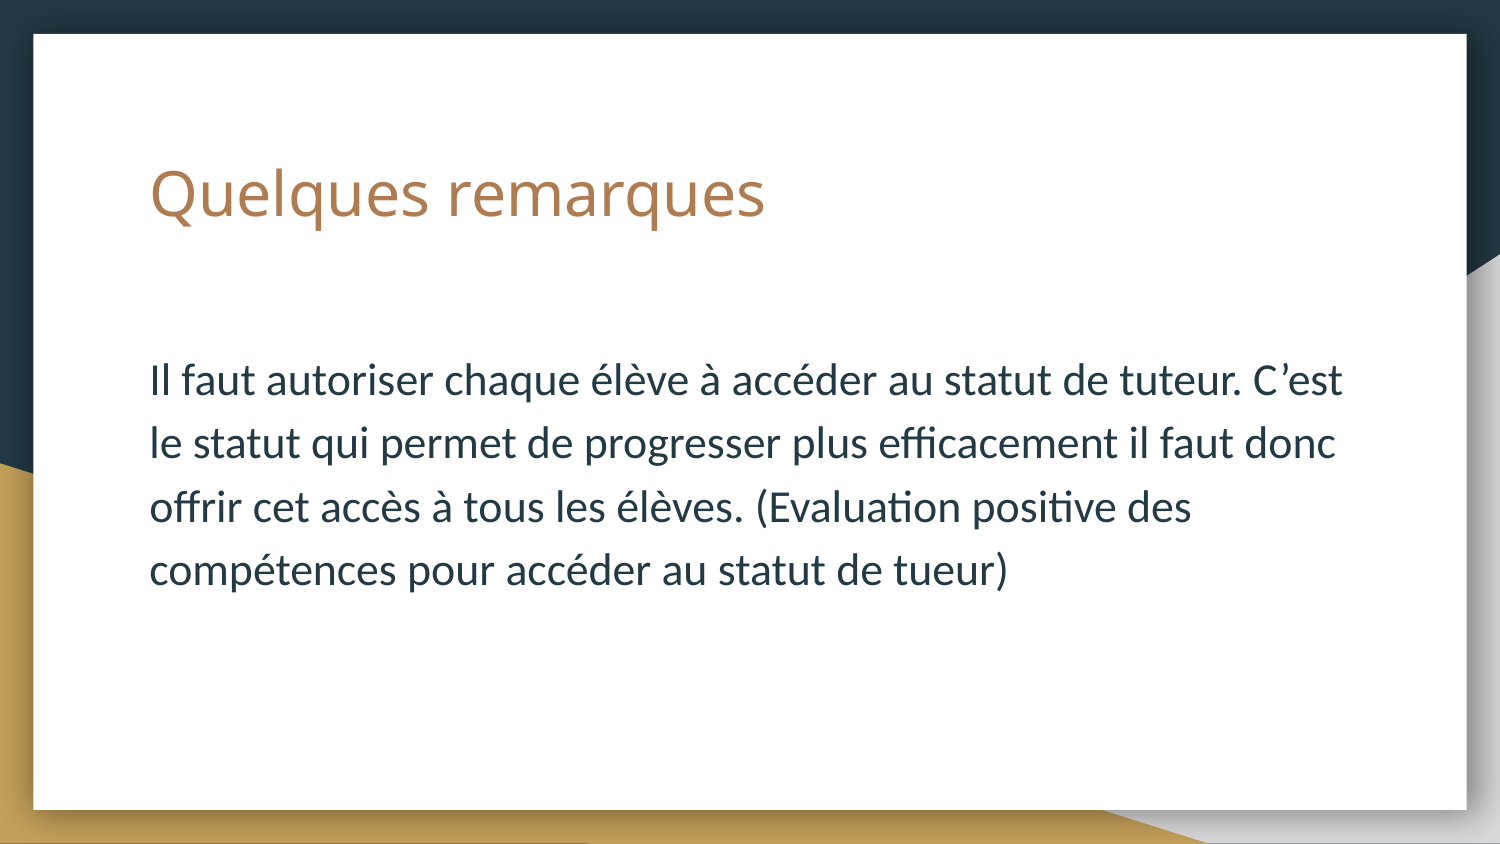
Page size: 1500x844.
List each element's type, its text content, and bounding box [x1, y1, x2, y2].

list Il faut autoriser chaque élève à accéder au statut de tuteur. C’est le statut qui permet de progresser plus efficacement il faut donc offrir cet accès à tous les élèves. (Evaluation positive des compétences pour accéder au statut de tueur) [134, 326, 1366, 729]
title Quelques remarques [134, 138, 1366, 296]
